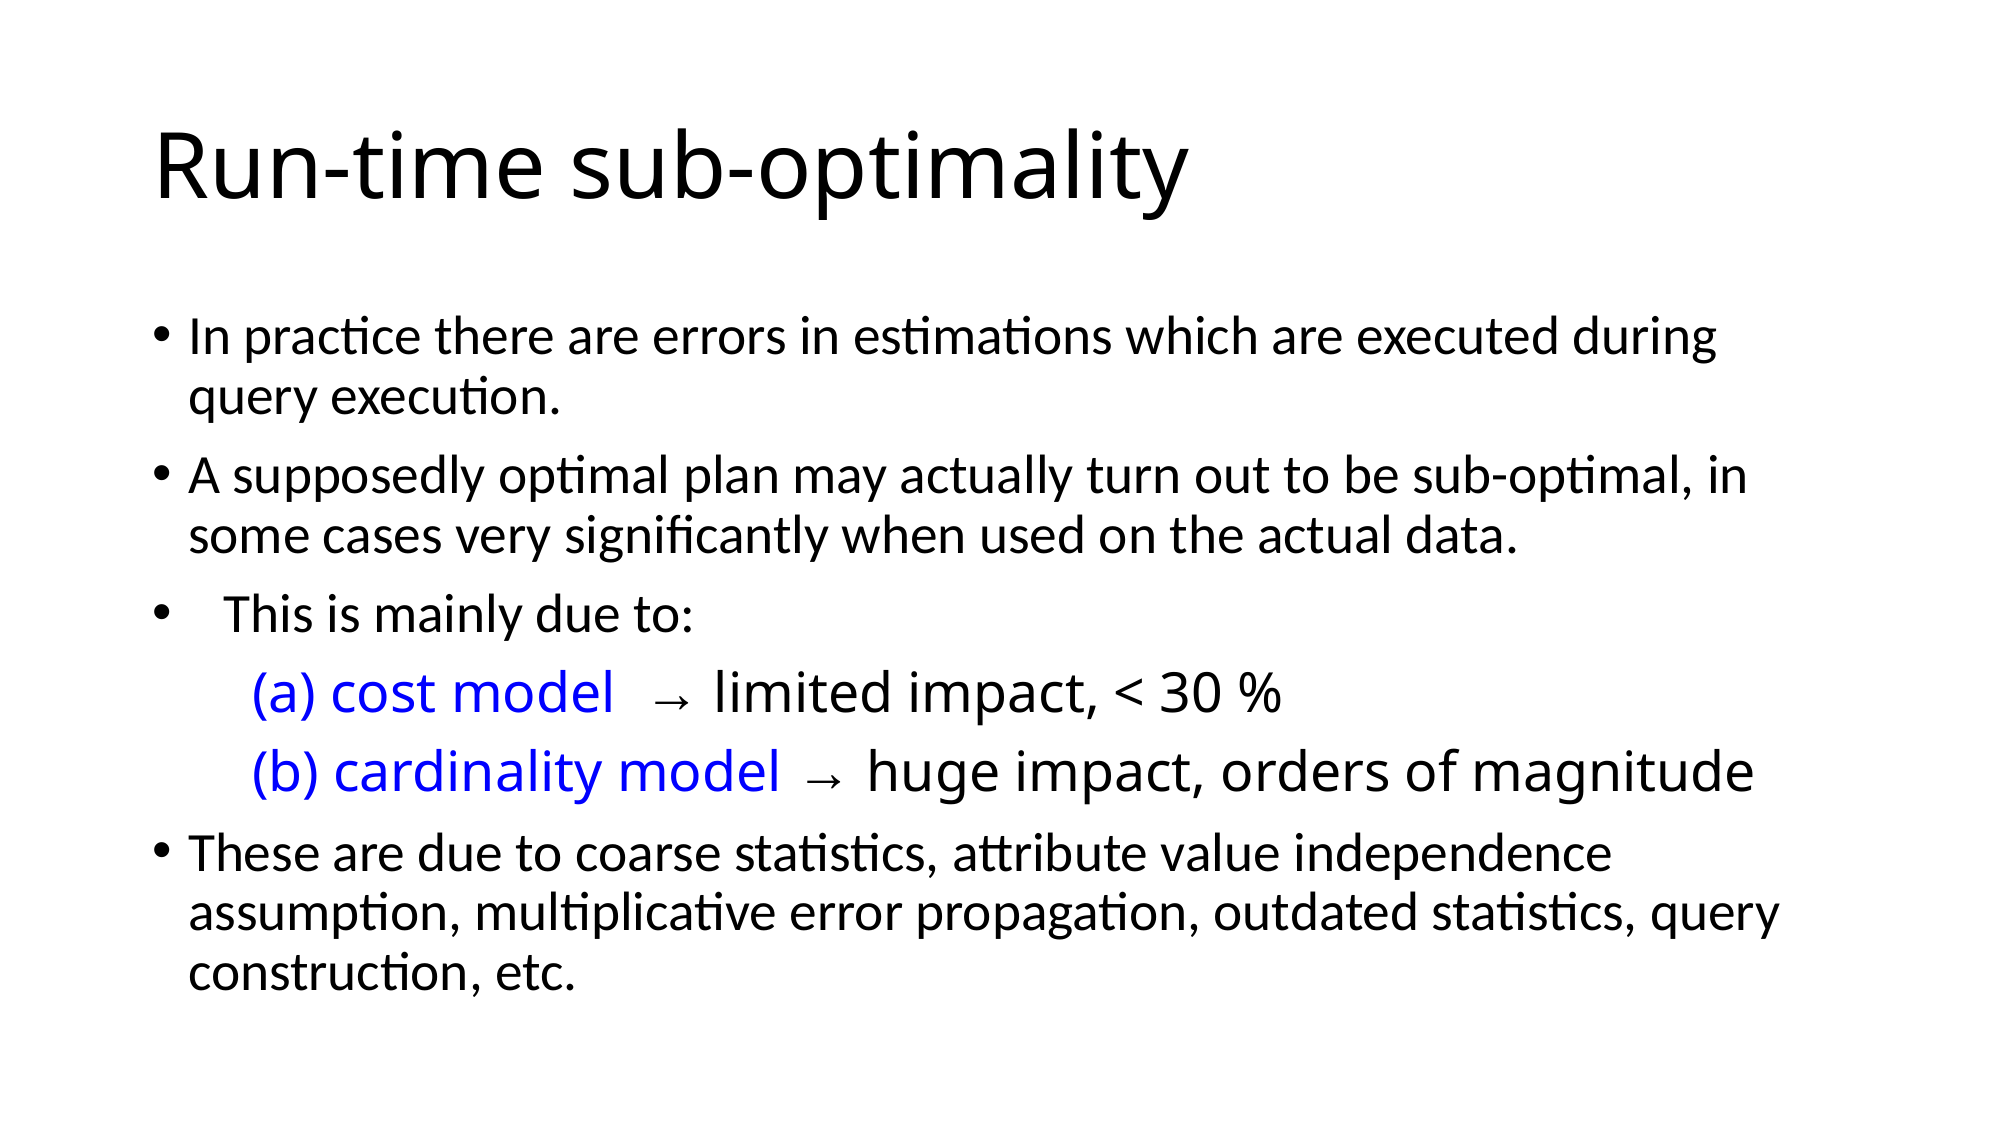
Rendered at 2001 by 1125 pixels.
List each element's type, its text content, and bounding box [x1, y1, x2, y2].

list In practice there are errors in estimations which are executed during query execution. A supposedly optimal plan may actually turn out to be sub-optimal, in some cases very significantly when used on the actual data. This is mainly due to: (a) cost model → limited impact, < 30 % (b) cardinality model → huge impact, orders of magnitude These are due to coarse statistics, attribute value independence assumption, multiplicative error propagation, outdated statistics, query construction, etc. [137, 299, 1863, 1014]
title Run-time sub-optimality [137, 59, 1863, 278]
